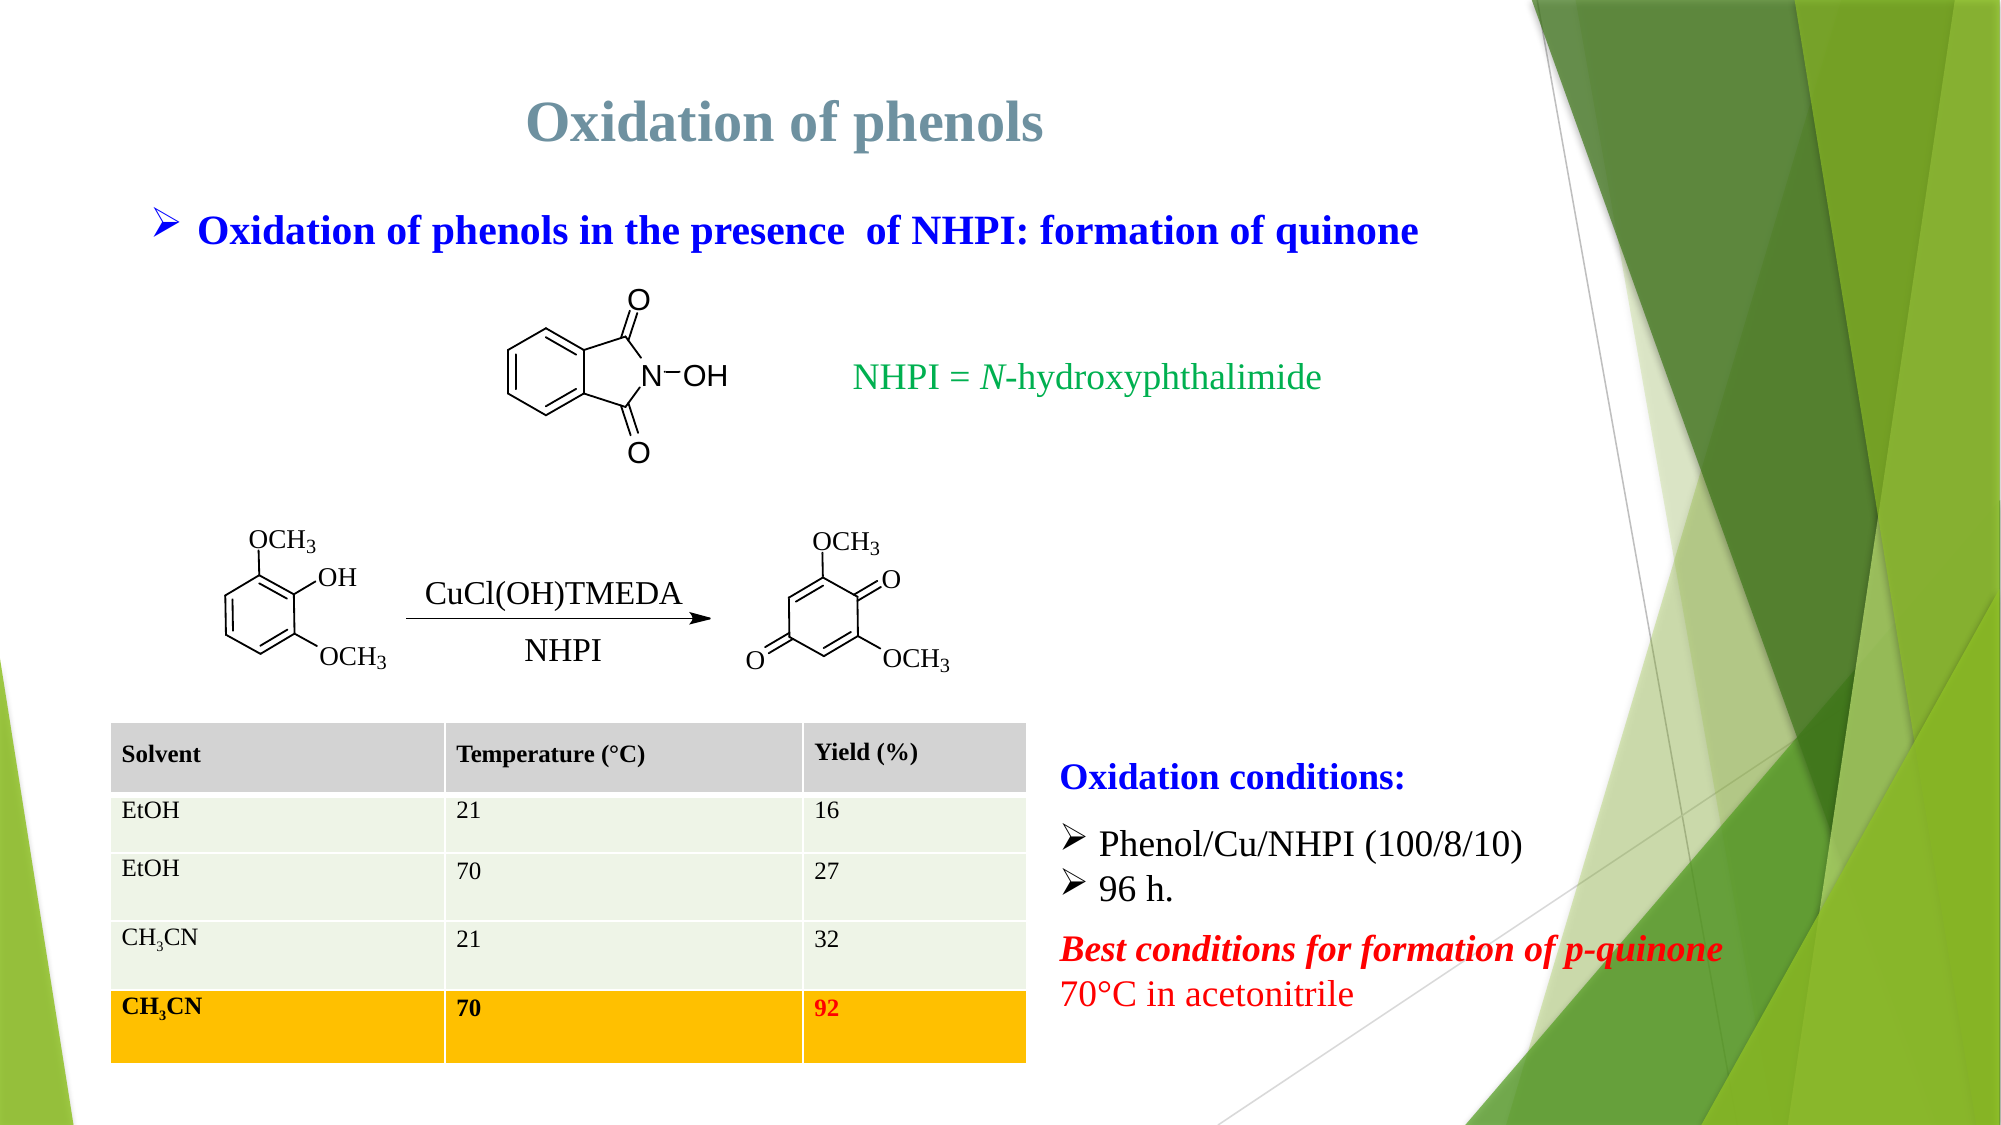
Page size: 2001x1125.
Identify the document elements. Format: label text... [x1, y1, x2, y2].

table_cell 70 [446, 991, 802, 1063]
text_box Oxidation of phenols [36, 41, 1535, 196]
table_header Temperature (°C) [446, 723, 802, 792]
table_cell CH3CN [111, 991, 444, 1063]
table_header Yield (%) [804, 723, 1026, 792]
text_box Oxidation of phenols in the presence of NHPI: formation of quinone [135, 195, 1435, 261]
table_cell 70 [446, 854, 802, 920]
table_cell EtOH [111, 798, 444, 852]
text_box Oxidation conditions: Phenol/Cu/NHPI (100/8/10) 96 h. [1044, 744, 1795, 916]
table_cell 32 [804, 922, 1026, 989]
table_cell 92 [804, 991, 1026, 1063]
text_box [500, 285, 735, 475]
table_cell 27 [804, 854, 1026, 920]
table_header Solvent [111, 723, 444, 792]
table_cell EtOH [111, 854, 444, 920]
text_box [218, 528, 957, 685]
text_box Best conditions for formation of p-quinone 70°C in acetonitrile [1044, 916, 1866, 1022]
table_cell 16 [804, 798, 1026, 852]
table_cell 21 [446, 798, 802, 852]
table_cell CH3CN [111, 922, 444, 989]
table_cell 21 [446, 922, 802, 989]
text_box NHPI = N-hydroxyphthalimide [837, 344, 1347, 494]
